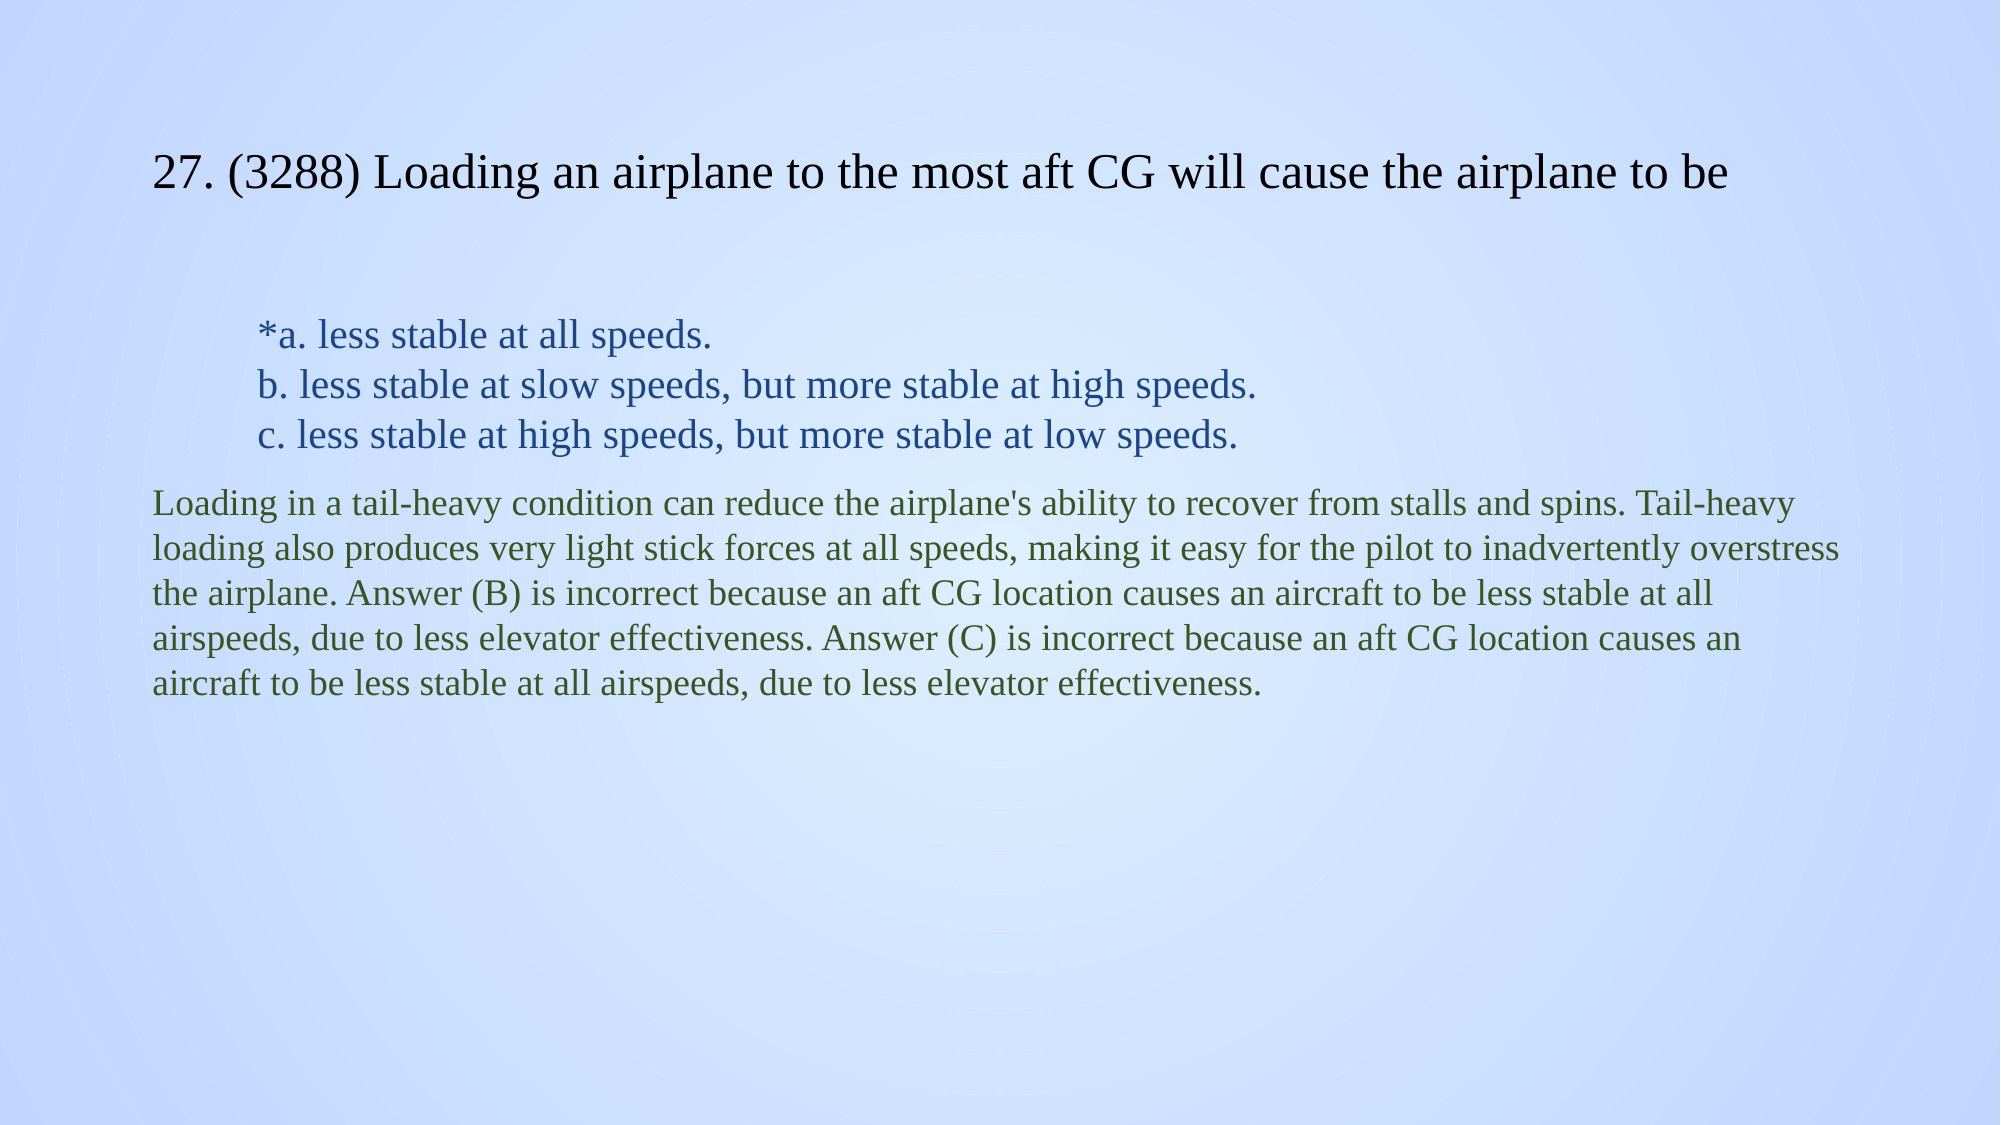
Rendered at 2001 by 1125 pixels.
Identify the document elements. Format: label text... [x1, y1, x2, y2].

list *a. less stable at all speeds. b. less stable at slow speeds, but more stable at high speeds. c. less stable at high speeds, but more stable at low speeds. Loading in a tail-heavy condition can reduce the airplane's ability to recover from stalls and spins. Tail-heavy loading also produces very light stick forces at all speeds, making it easy for the pilot to inadvertently overstress the airplane. Answer (B) is incorrect because an aft CG location causes an aircraft to be less stable at all airspeeds, due to less elevator effectiveness. Answer (C) is incorrect because an aft CG location causes an aircraft to be less stable at all airspeeds, due to less elevator effectiveness. [137, 299, 1863, 1014]
title 27. (3288) Loading an airplane to the most aft CG will cause the airplane to be [137, 59, 1863, 278]
